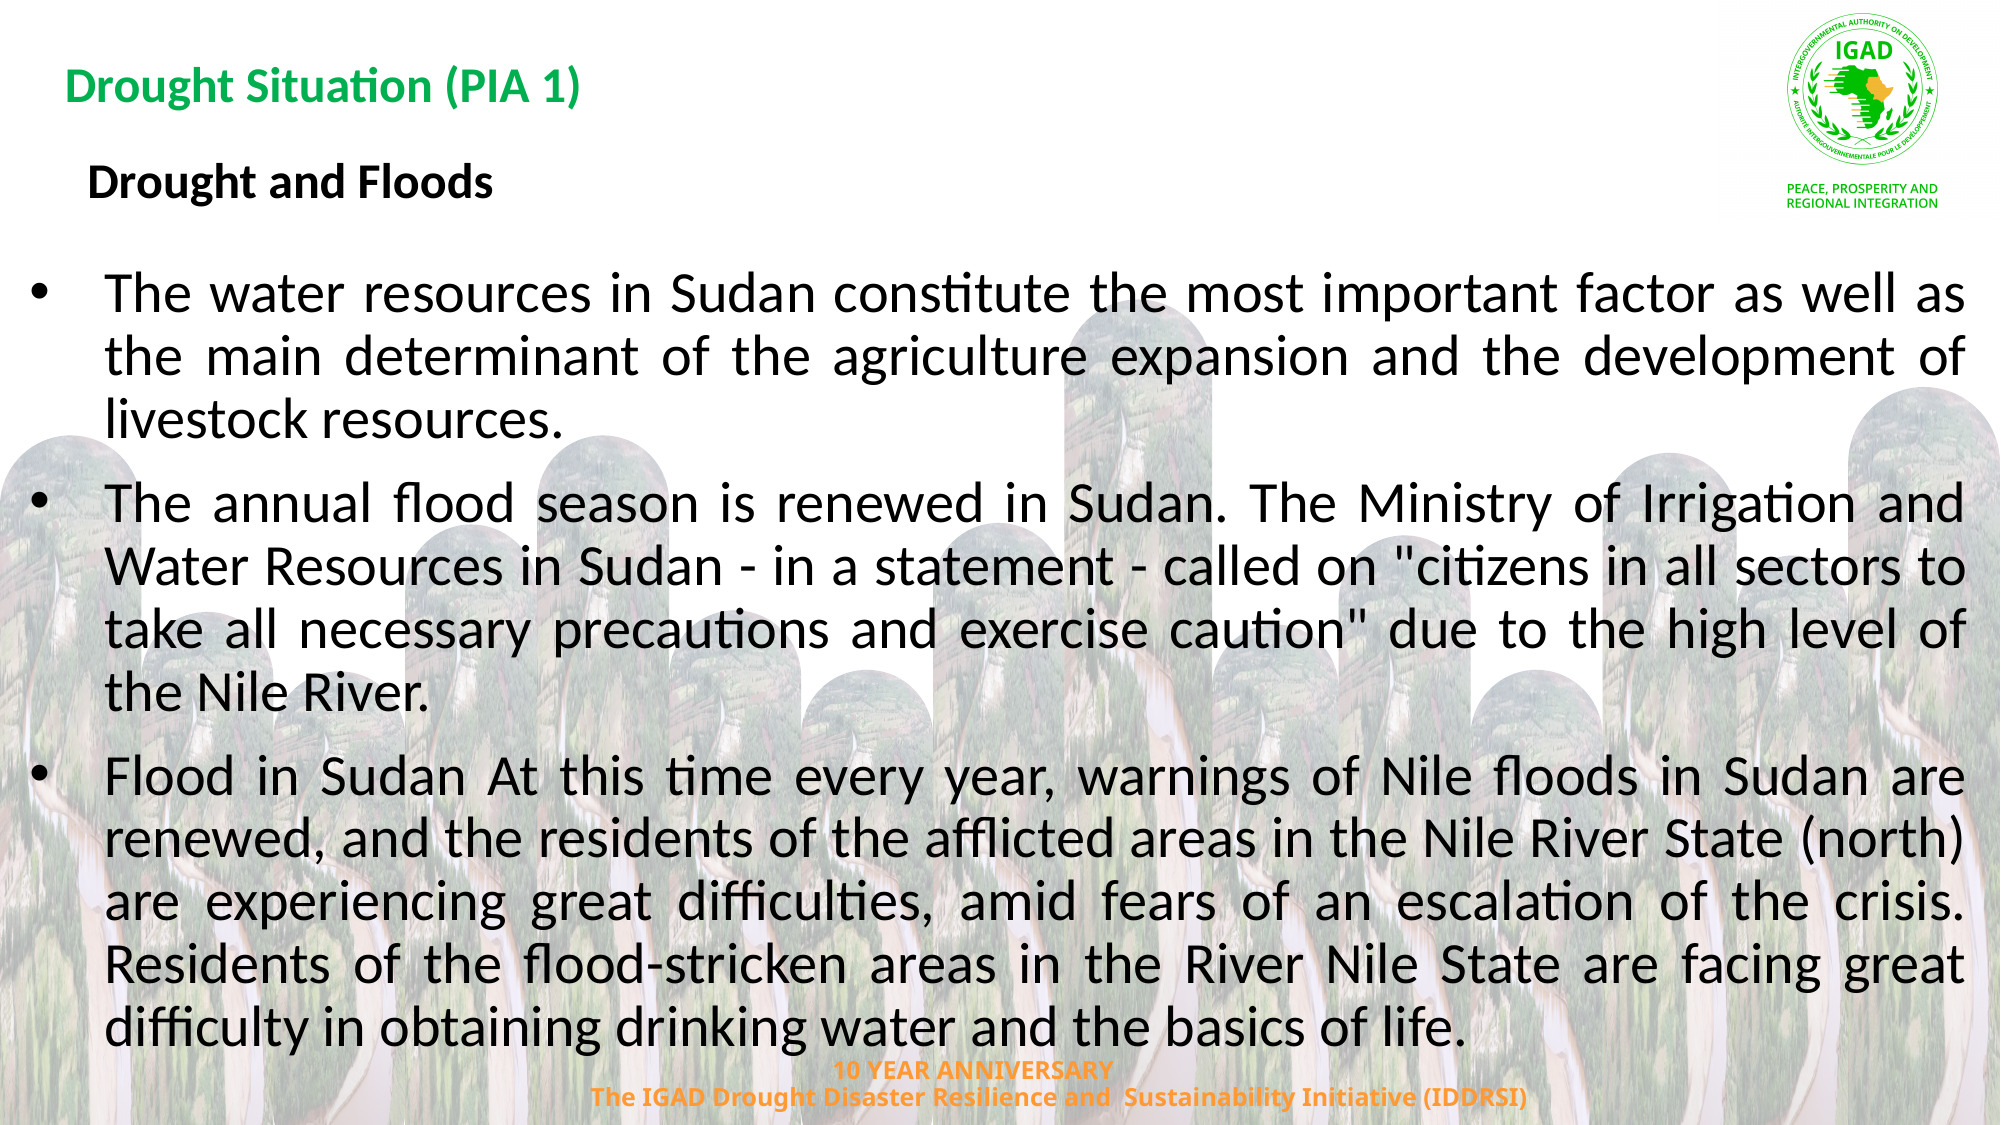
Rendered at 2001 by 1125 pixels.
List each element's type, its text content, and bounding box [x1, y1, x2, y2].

text_box Drought Situation (PIA 1) [50, 45, 905, 120]
picture [1719, 0, 2001, 222]
list The water resources in Sudan constitute the most important factor as well as the main determinant of the agriculture expansion and the development of livestock resources. The annual flood season is renewed in Sudan. The Ministry of Irrigation and Water Resources in Sudan - in a statement - called on "citizens in all sectors to take all necessary precautions and exercise caution" due to the high level of the Nile River. Flood in Sudan At this time every year, warnings of Nile floods in Sudan are renewed, and the residents of the afflicted areas in the Nile River State (north) are experiencing great difficulties, amid fears of an escalation of the crisis. Residents of the flood-stricken areas in the River Nile State are facing great difficulty in obtaining drinking water and the basics of life. [14, 254, 1983, 1014]
text_box Drought and Floods [72, 141, 1073, 217]
